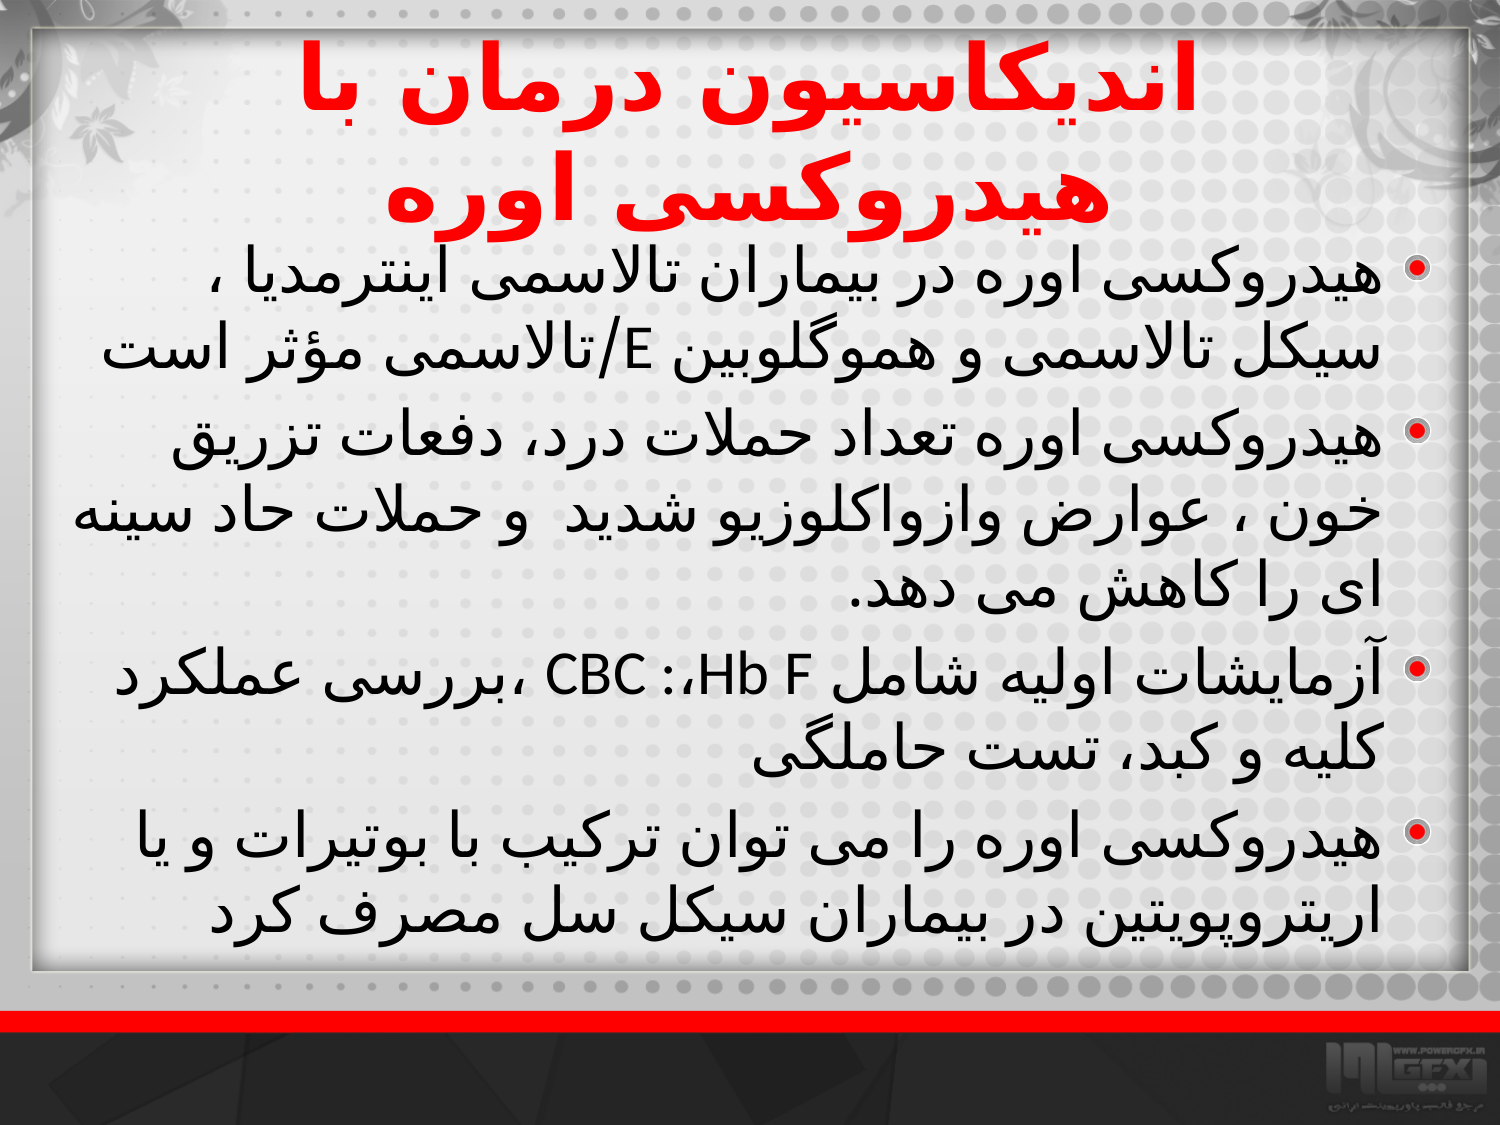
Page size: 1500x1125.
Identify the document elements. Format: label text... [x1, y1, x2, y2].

title اندیکاسیون درمان با هیدروکسی اوره [46, 46, 1454, 211]
list هیدروکسی اوره در بیماران تالاسمی اینترمدیا ، سیکل تالاسمی و هموگلوبین E/تالاسمی مؤثر است هیدروکسی اوره تعداد حملات درد، دفعات تزریق خون ، عوارض وازواکلوزیو شدید و حملات حاد سینه ای را کاهش می دهد. آزمایشات اولیه شامل CBC :،Hb F ،بررسی عملکرد کلیه و کبد، تست حاملگی هیدروکسی اوره را می توان ترکیب با بوتیرات و یا اریتروپویتین در بیماران سیکل سل مصرف کرد [46, 222, 1454, 961]
picture [0, 0, 1500, 1125]
